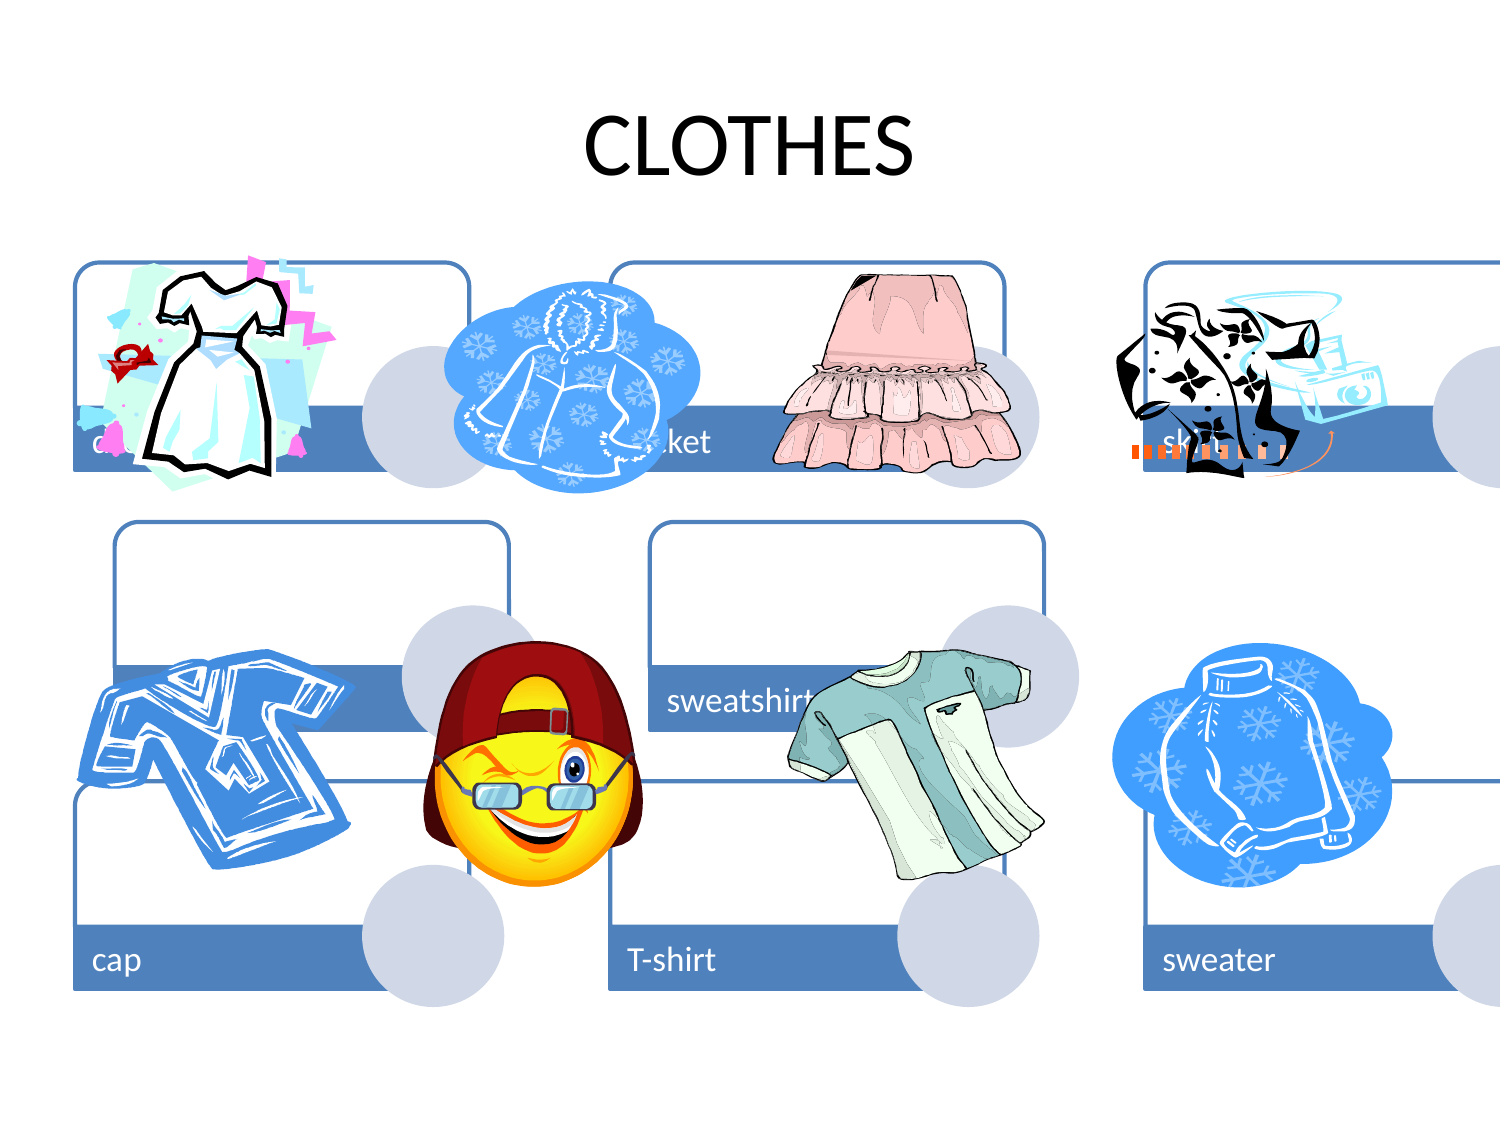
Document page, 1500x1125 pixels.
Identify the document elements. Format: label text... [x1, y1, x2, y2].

picture [422, 640, 644, 888]
picture [76, 255, 337, 492]
picture [770, 272, 1022, 475]
picture [1115, 290, 1389, 480]
picture [76, 648, 356, 870]
picture [785, 648, 1046, 882]
title CLOTHES [75, 45, 1425, 233]
picture [1103, 642, 1398, 888]
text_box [74, 262, 1426, 1006]
picture [442, 280, 703, 494]
